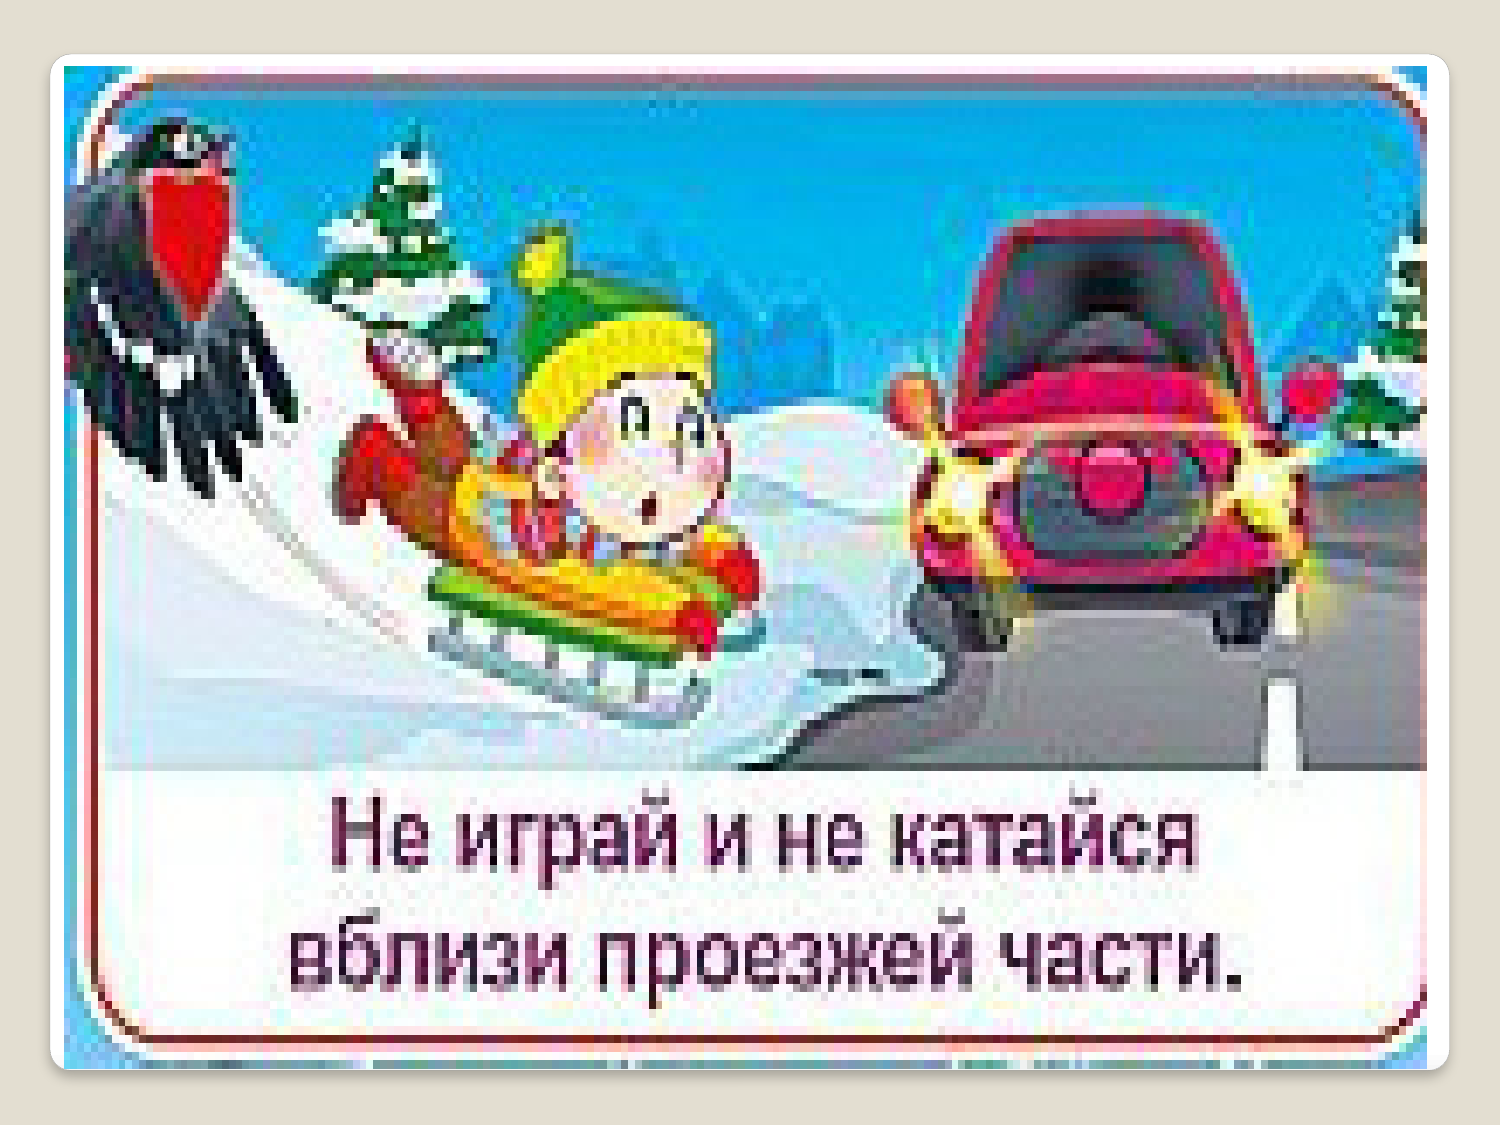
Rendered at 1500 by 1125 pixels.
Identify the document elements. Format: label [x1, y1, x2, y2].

picture [64, 66, 1427, 1069]
picture [64, 66, 83, 82]
